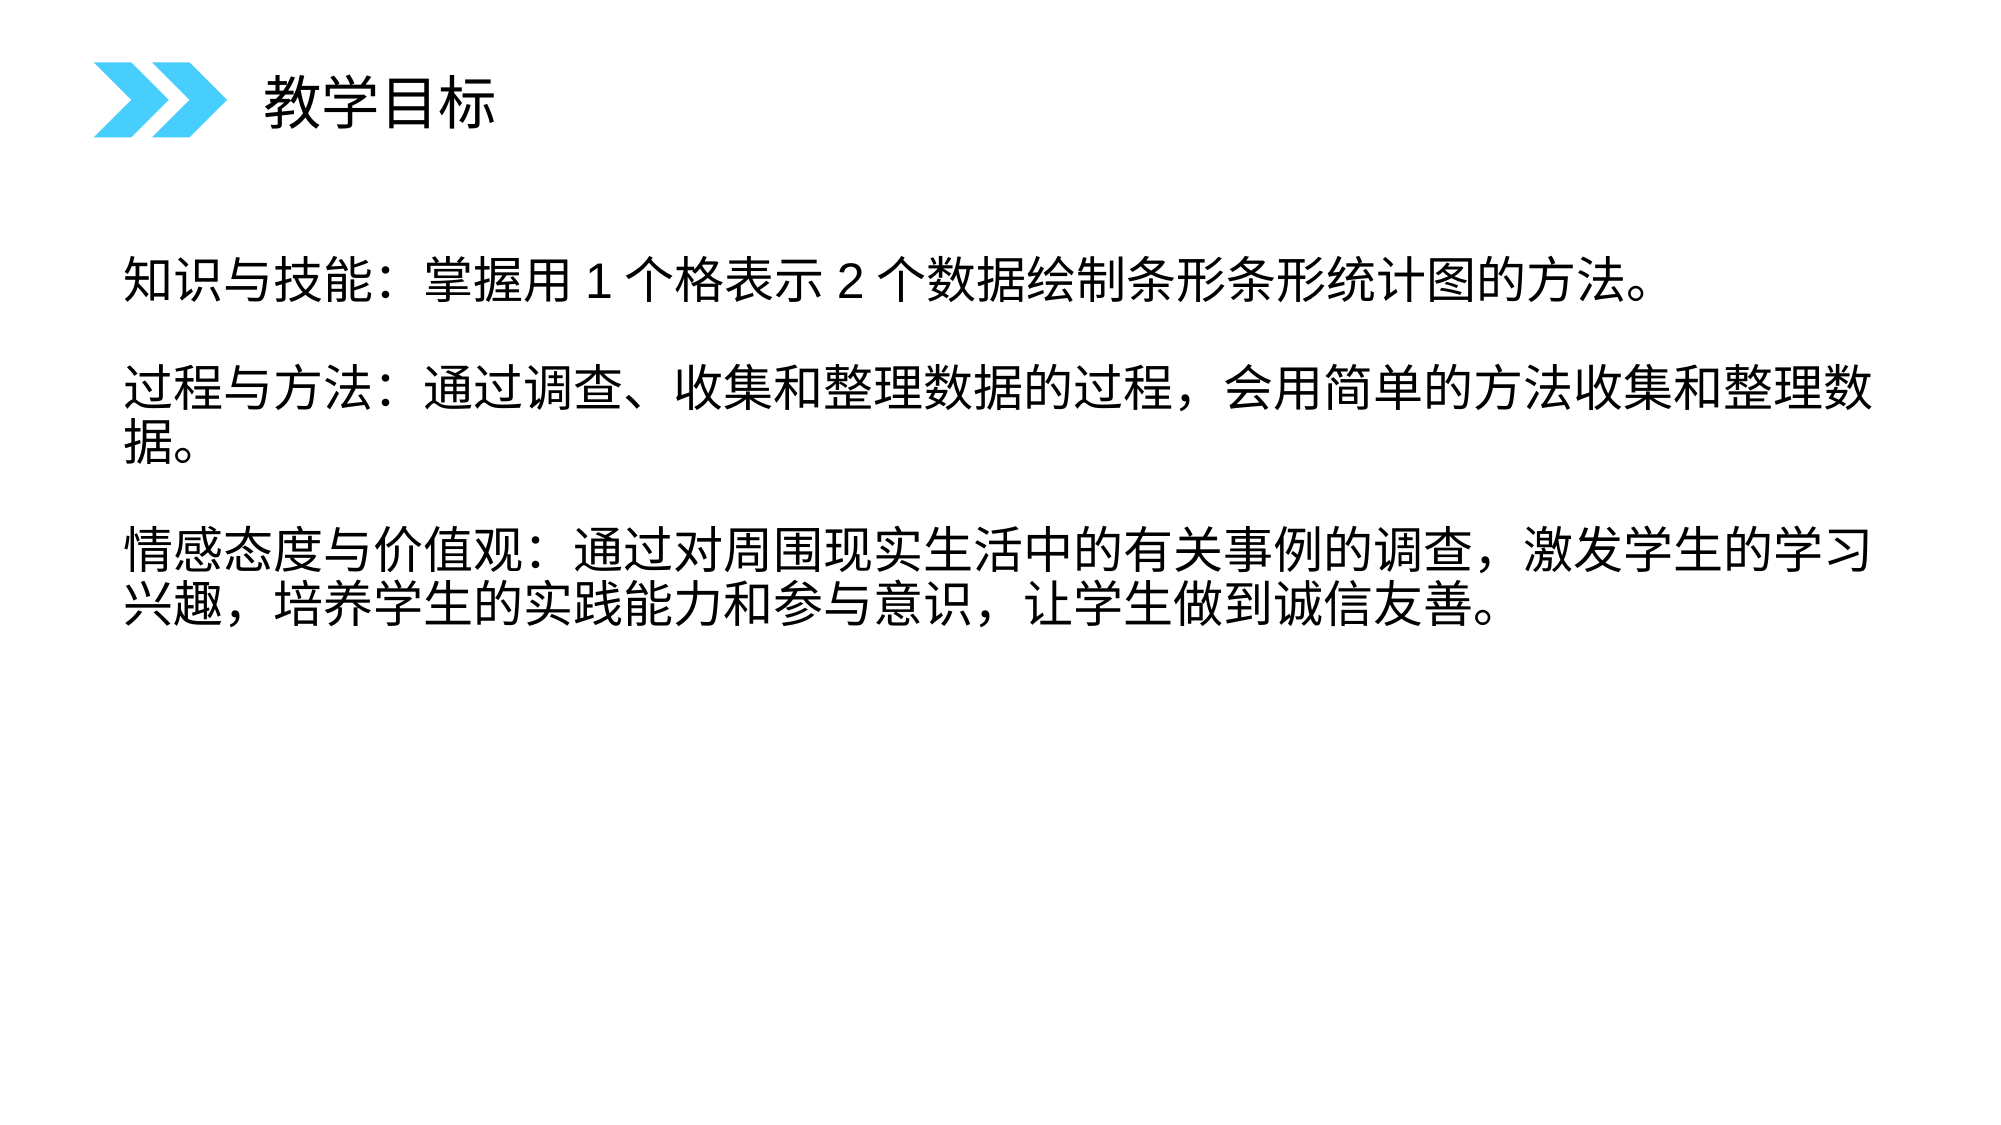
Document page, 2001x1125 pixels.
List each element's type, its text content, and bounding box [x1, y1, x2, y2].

text_box 教学目标 [248, 66, 1088, 137]
list 知识与技能：掌握用1个格表示2个数据绘制条形条形统计图的方法。 过程与方法：通过调查、收集和整理数据的过程，会用简单的方法收集和整理数据。 情感态度与价值观：通过对周围现实生活中的有关事例的调查，激发学生的学习兴趣，培养学生的实践能力和参与意识，让学生做到诚信友善。 [108, 247, 1909, 991]
